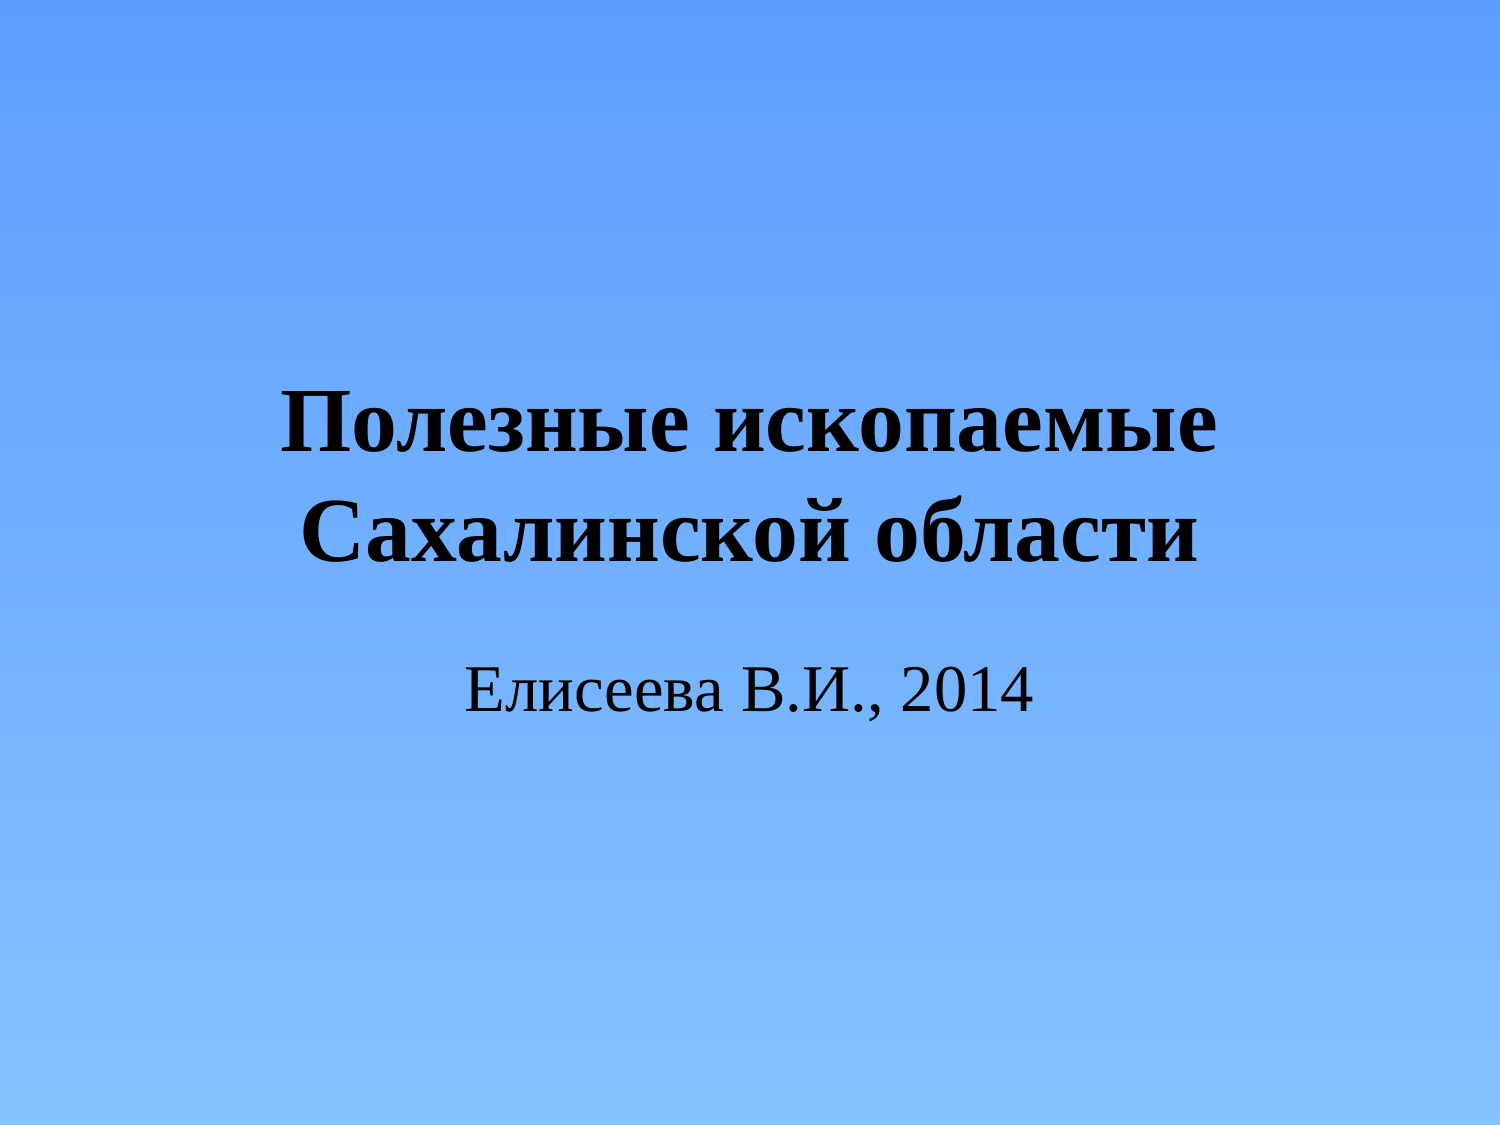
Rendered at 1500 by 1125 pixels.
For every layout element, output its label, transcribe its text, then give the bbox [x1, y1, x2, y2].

subtitle Елисеева В.И., 2014 [225, 637, 1275, 925]
title Полезные ископаемые Сахалинской области [112, 349, 1388, 591]
